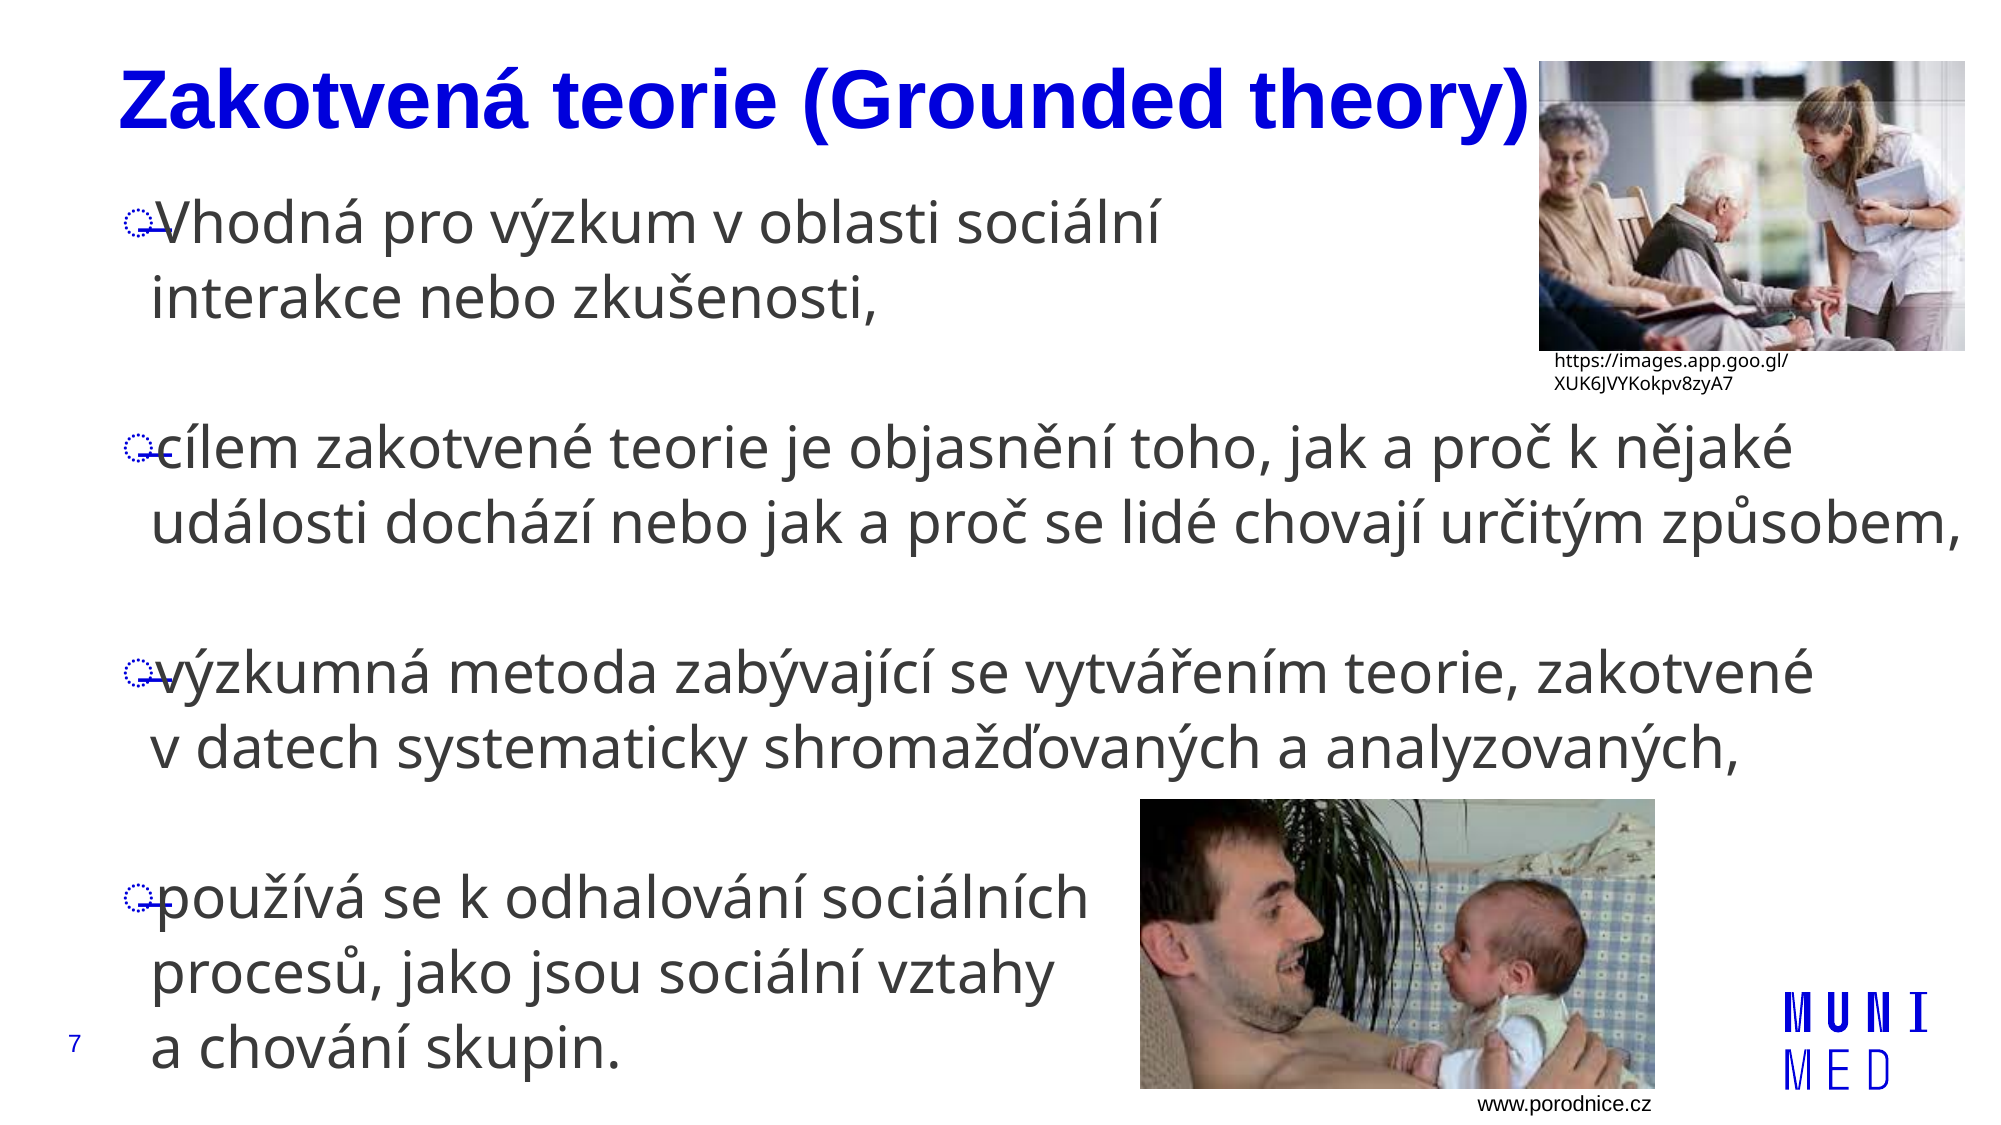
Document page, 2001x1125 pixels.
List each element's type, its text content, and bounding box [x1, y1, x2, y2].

list Vhodná pro výzkum v oblasti sociální interakce nebo zkušenosti, cílem zakotvené teorie je objasnění toho, jak a proč k nějaké události dochází nebo jak a proč se lidé chovají určitým způsobem, výzkumná metoda zabývající se vytvářením teorie, zakotvené v datech systematicky shromažďovaných a analyzovaných, používá se k odhalování sociálních procesů, jako jsou sociální vztahy a chování skupin. [109, 180, 1965, 860]
picture [1139, 799, 1655, 1090]
slide_number 7 [67, 1021, 110, 1063]
text_box https://images.app.goo.gl/XUK6JVYKokpv8zyA7 [1539, 348, 1971, 402]
title Zakotvená teorie (Grounded theory) [118, 62, 1537, 137]
picture [1539, 61, 1965, 352]
text_box www.porodnice.cz [1462, 1082, 1674, 1123]
